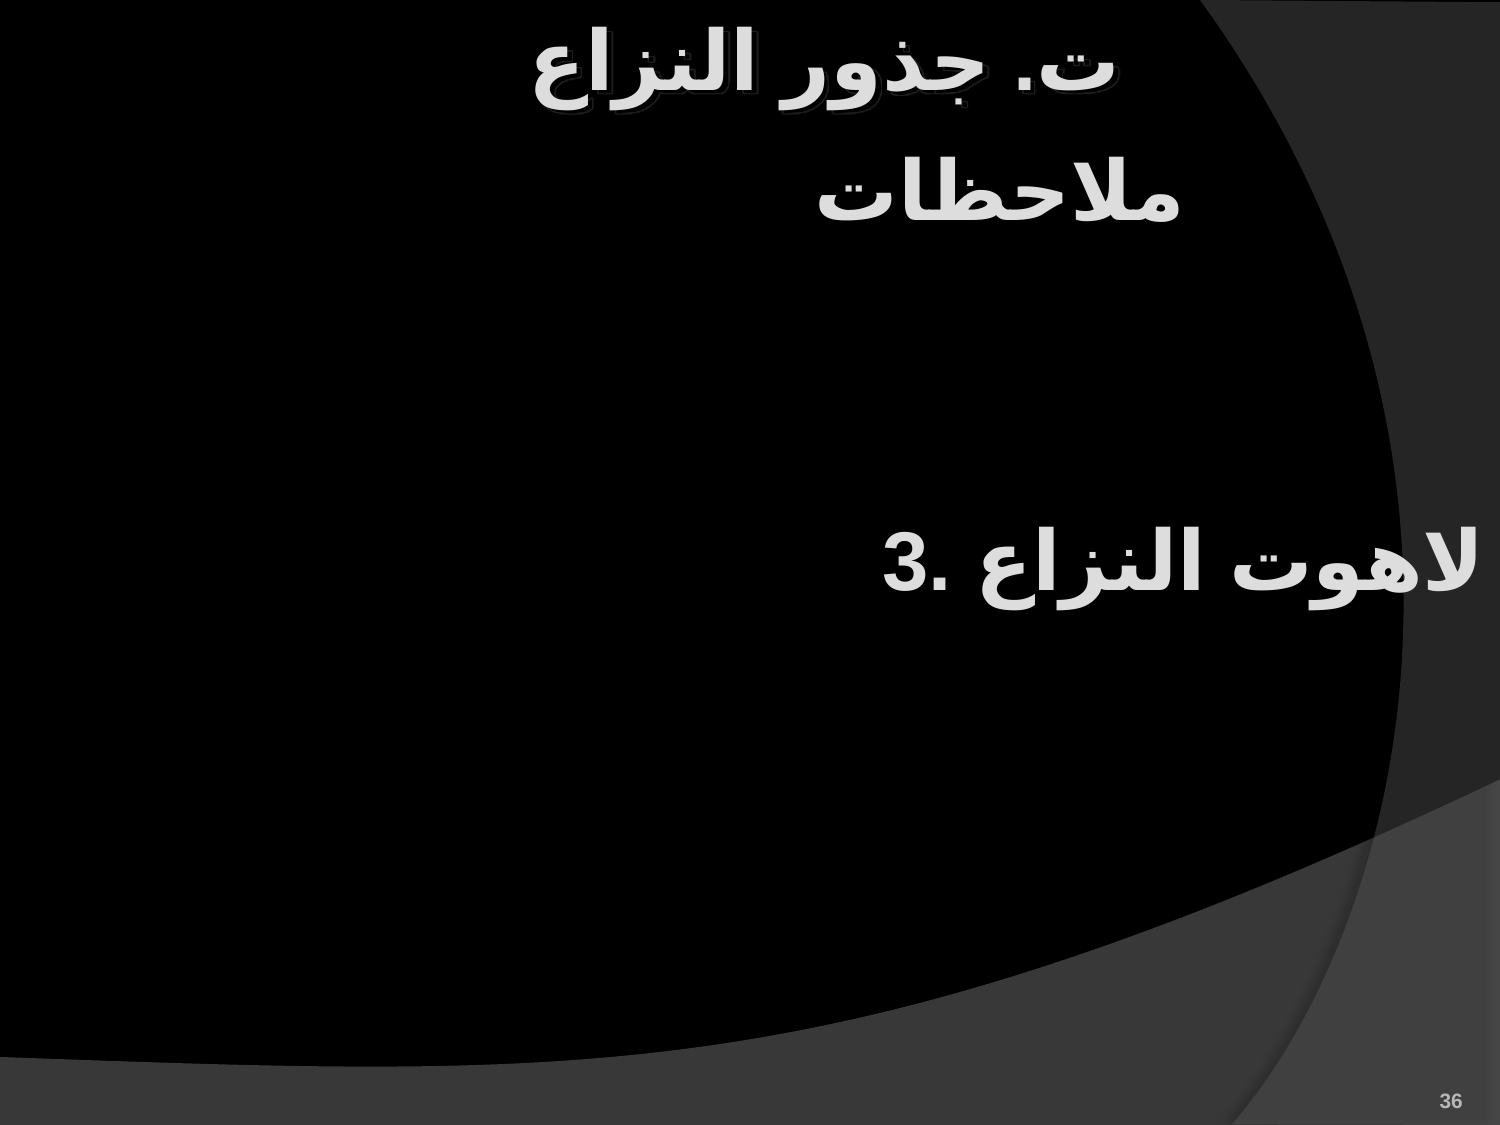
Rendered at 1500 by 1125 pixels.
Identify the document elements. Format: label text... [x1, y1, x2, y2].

text_box 3. لاهوت النزاع [0, 500, 1500, 615]
slide_number 36 [1337, 1053, 1463, 1114]
text_box ملاحظات [0, 129, 1500, 245]
text_box ت. جذور النزاع [0, 0, 1500, 115]
